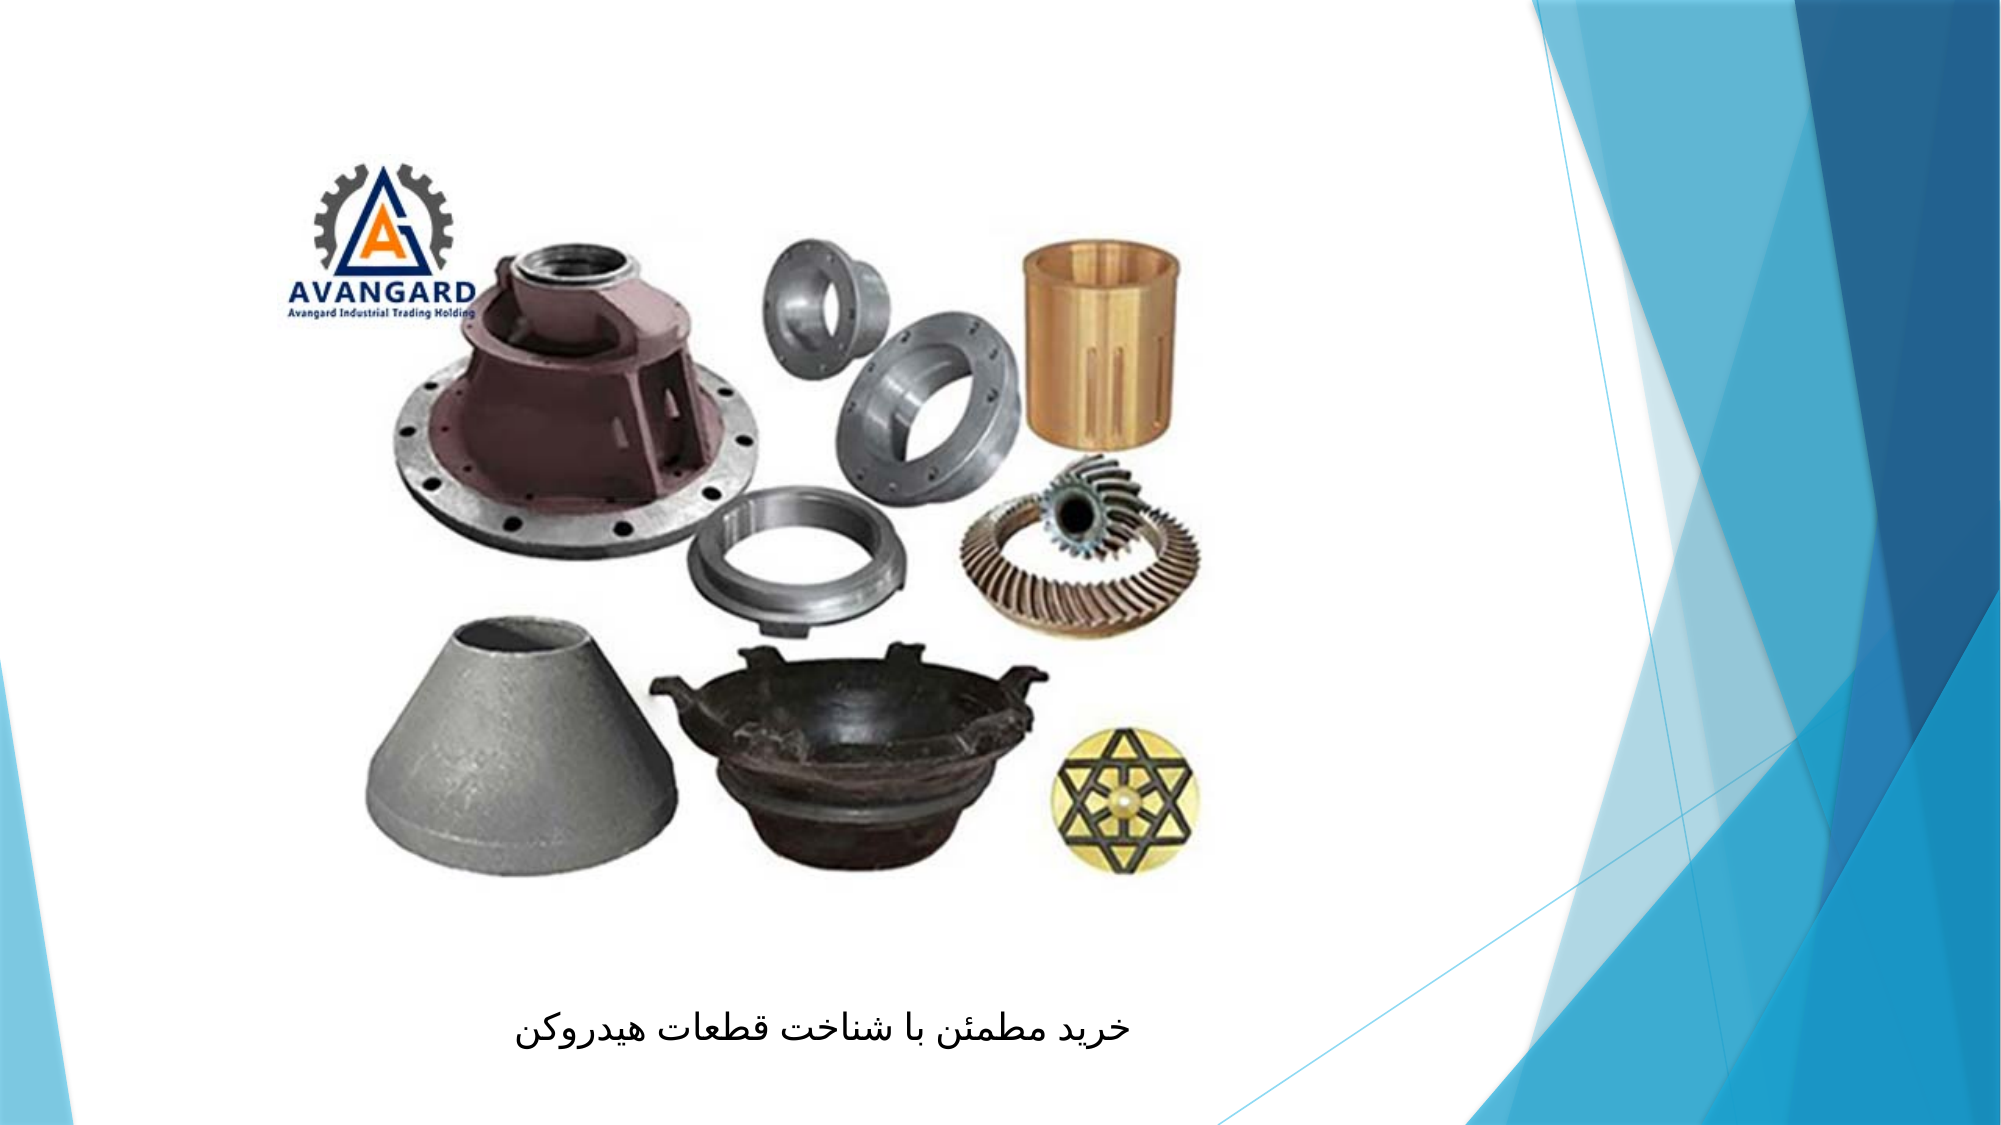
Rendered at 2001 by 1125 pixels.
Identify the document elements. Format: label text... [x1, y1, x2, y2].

picture [276, 153, 1372, 937]
text_box خرید مطمئن با شناخت قطعات هیدروکن [499, 995, 1501, 1056]
